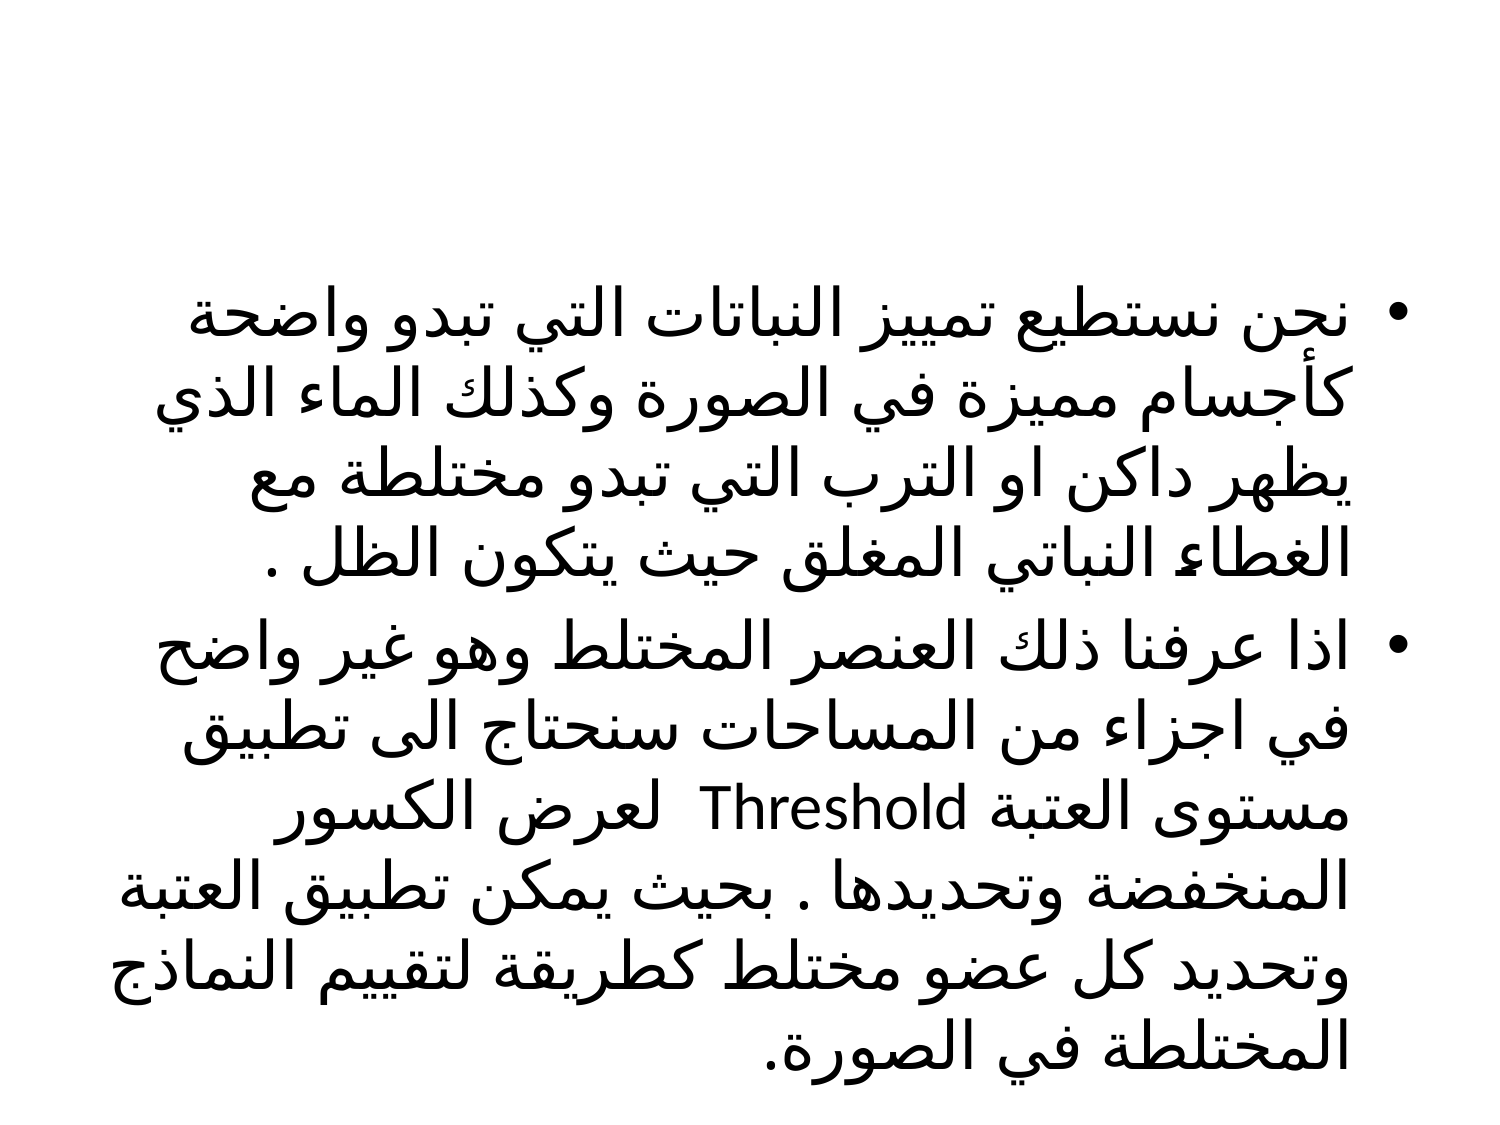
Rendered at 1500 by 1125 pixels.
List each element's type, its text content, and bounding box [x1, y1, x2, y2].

list نحن نستطيع تمييز النباتات التي تبدو واضحة كأجسام مميزة في الصورة وكذلك الماء الذي يظهر داكن او الترب التي تبدو مختلطة مع الغطاء النباتي المغلق حيث يتكون الظل . اذا عرفنا ذلك العنصر المختلط وهو غير واضح في اجزاء من المساحات سنحتاج الى تطبيق مستوى العتبة Threshold لعرض الكسور المنخفضة وتحديدها . بحيث يمكن تطبيق العتبة وتحديد كل عضو مختلط كطريقة لتقييم النماذج المختلطة في الصورة. [75, 262, 1425, 1005]
